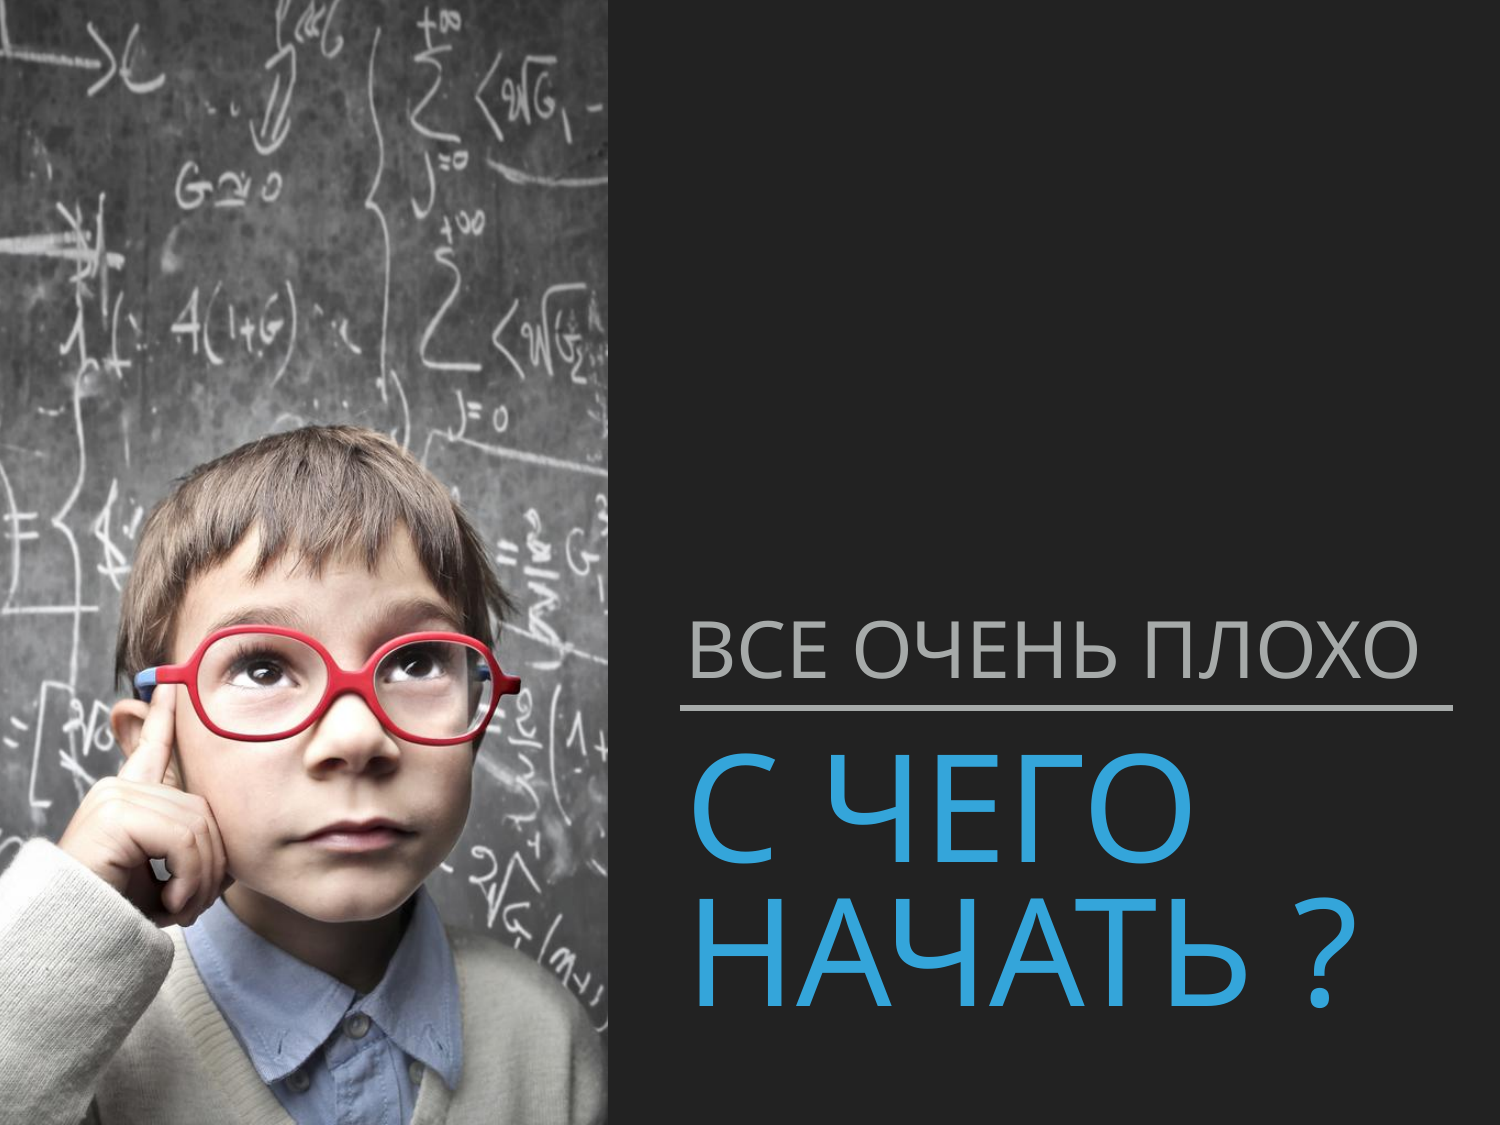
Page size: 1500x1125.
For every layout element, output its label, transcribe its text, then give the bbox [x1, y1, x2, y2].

title с чего начать ? [679, 740, 1454, 1054]
list Все очень плохо [679, 491, 1454, 701]
picture [0, 0, 609, 1125]
